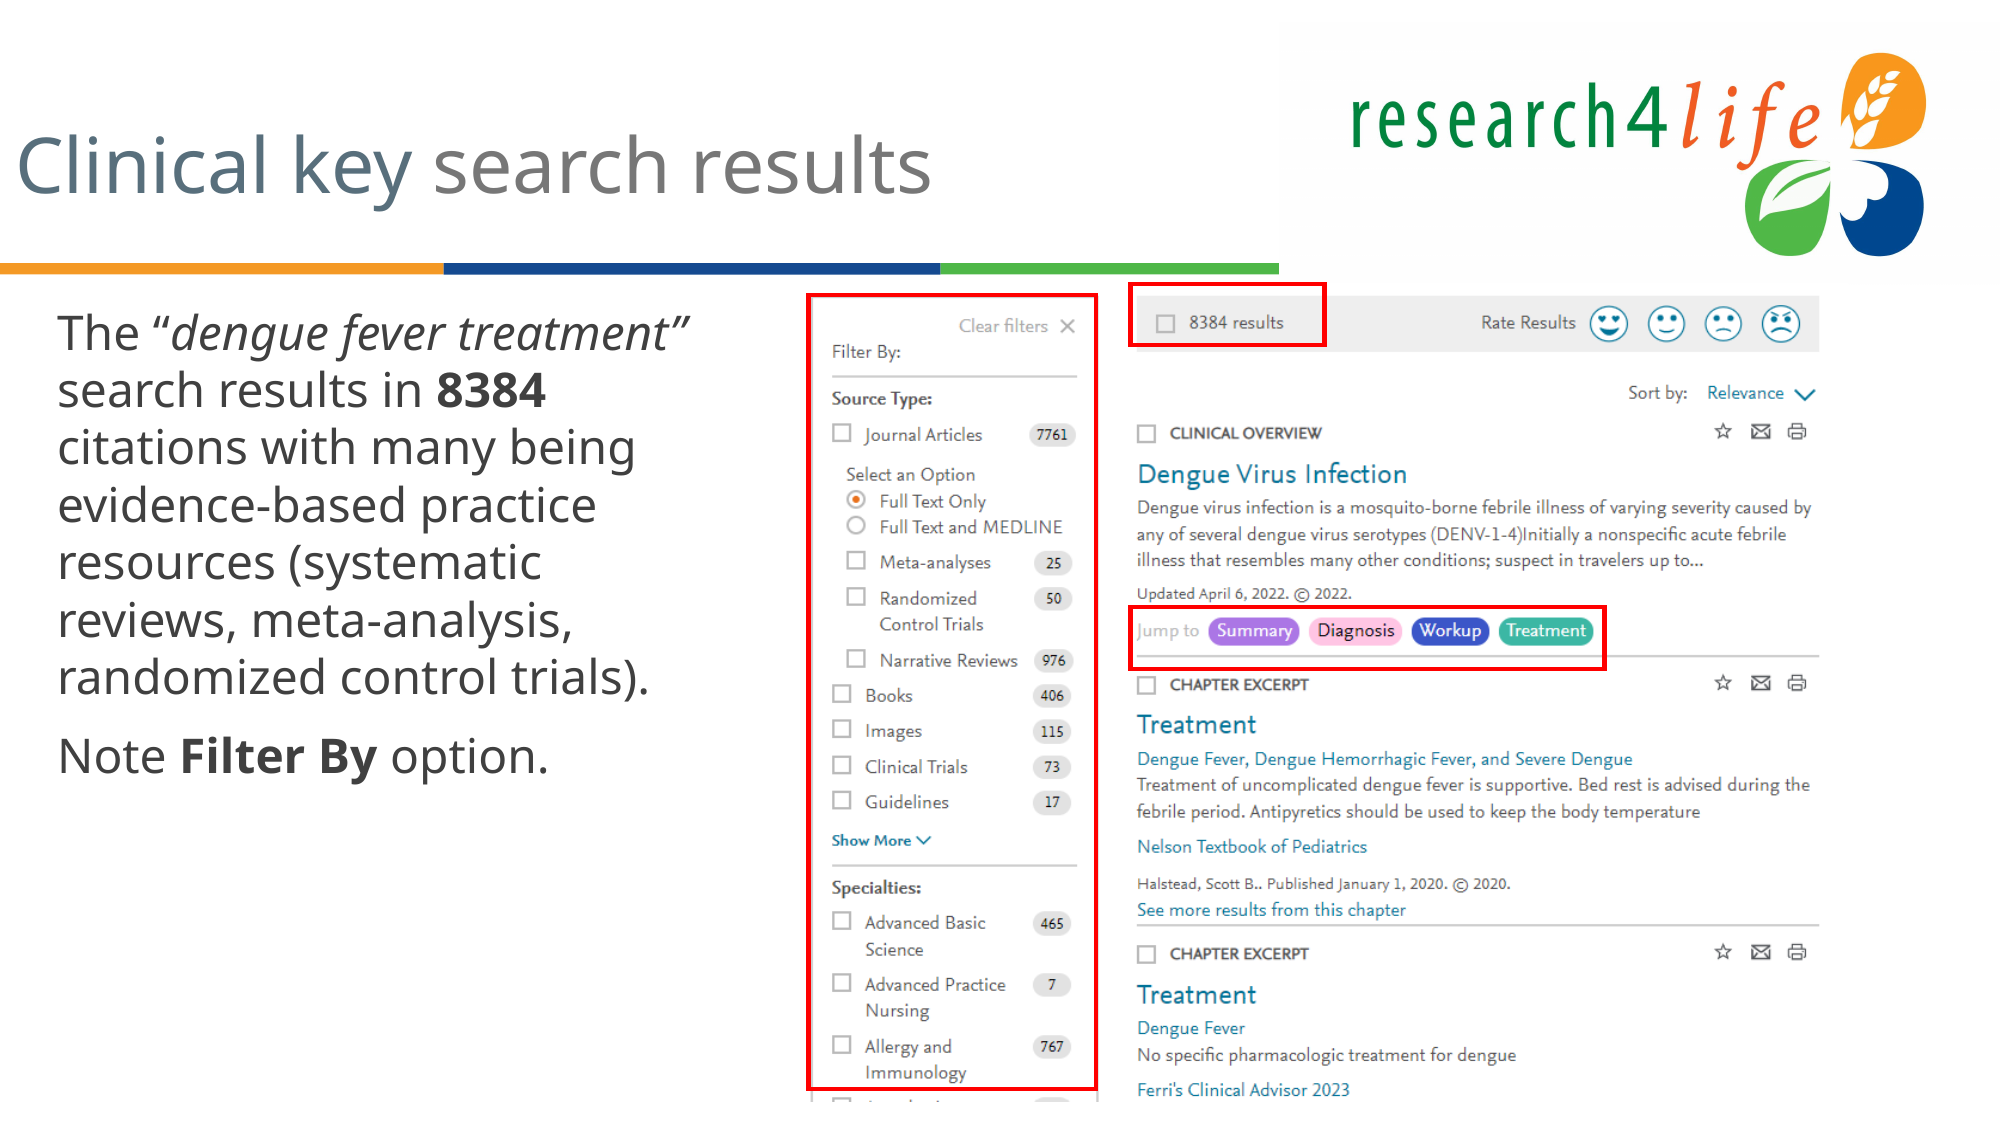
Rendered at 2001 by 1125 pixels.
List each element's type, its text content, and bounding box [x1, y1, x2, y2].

picture [794, 22, 2000, 1103]
title Clinical key search results [0, 119, 1184, 240]
list The “dengue fever treatment” search results in 8384 citations with many being evidence-based practice resources (systematic reviews, meta-analysis, randomized control trials). Note Filter By option. [29, 294, 712, 1035]
